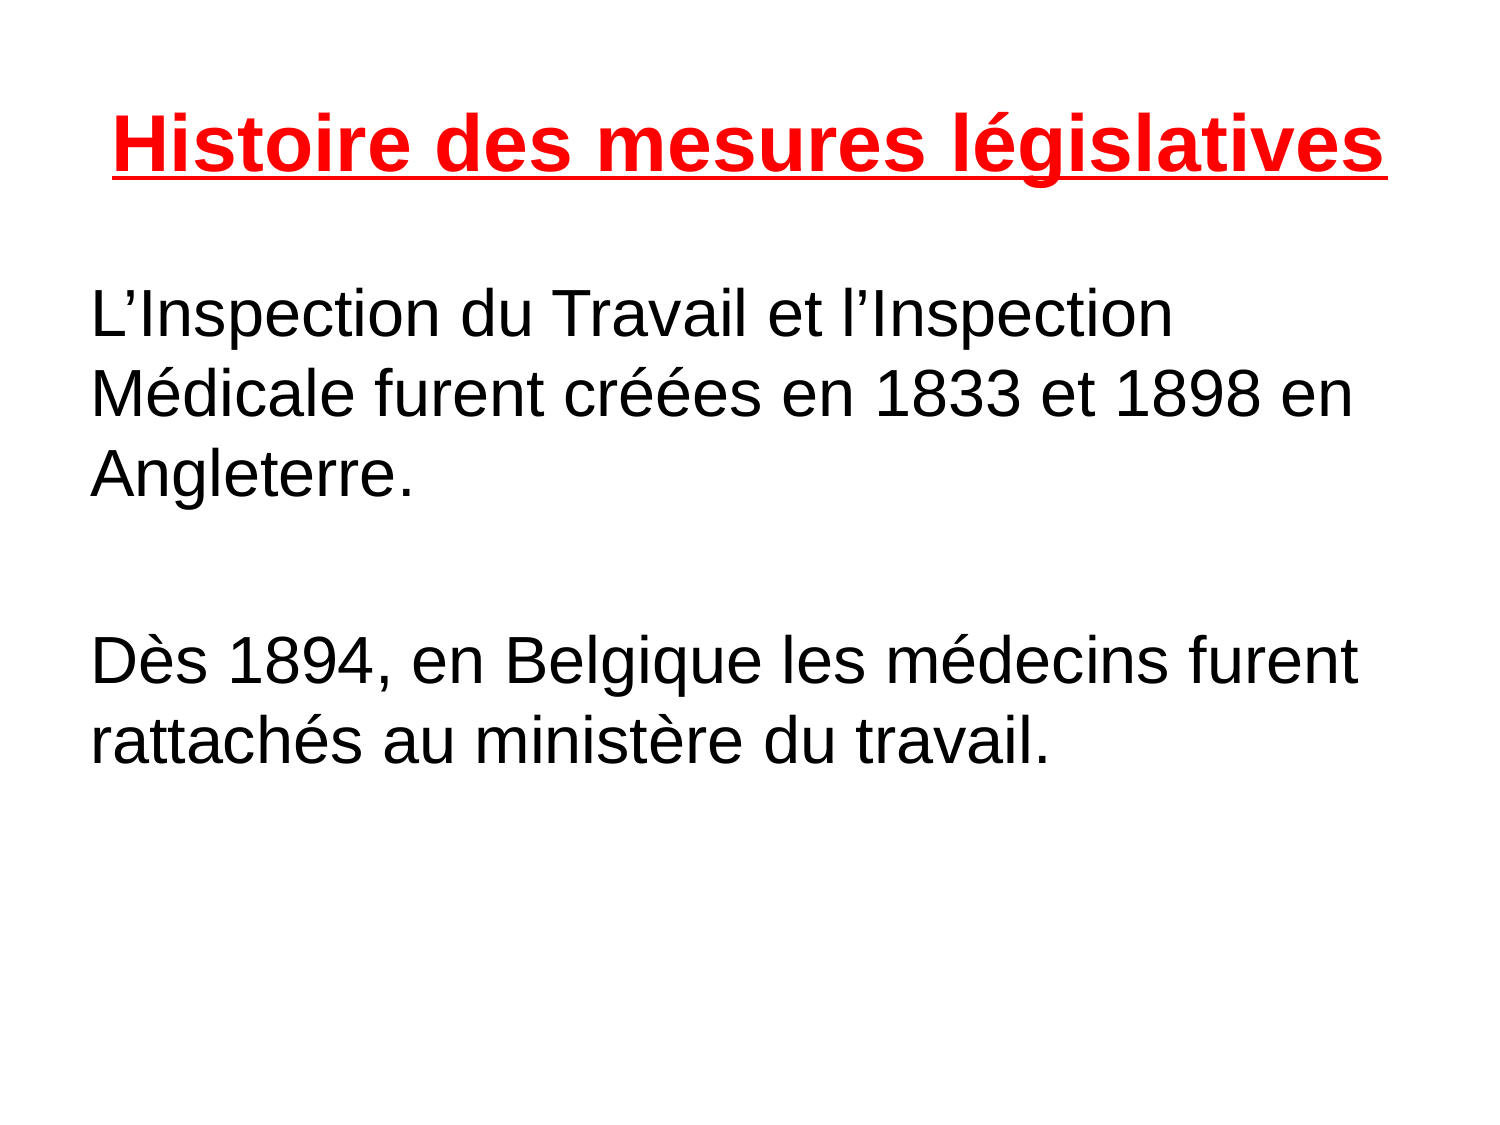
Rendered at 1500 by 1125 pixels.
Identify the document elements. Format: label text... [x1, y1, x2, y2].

list L’Inspection du Travail et l’Inspection Médicale furent créées en 1833 et 1898 en Angleterre. Dès 1894, en Belgique les médecins furent rattachés au ministère du travail. [75, 262, 1425, 1005]
title Histoire des mesures législatives [75, 45, 1425, 233]
